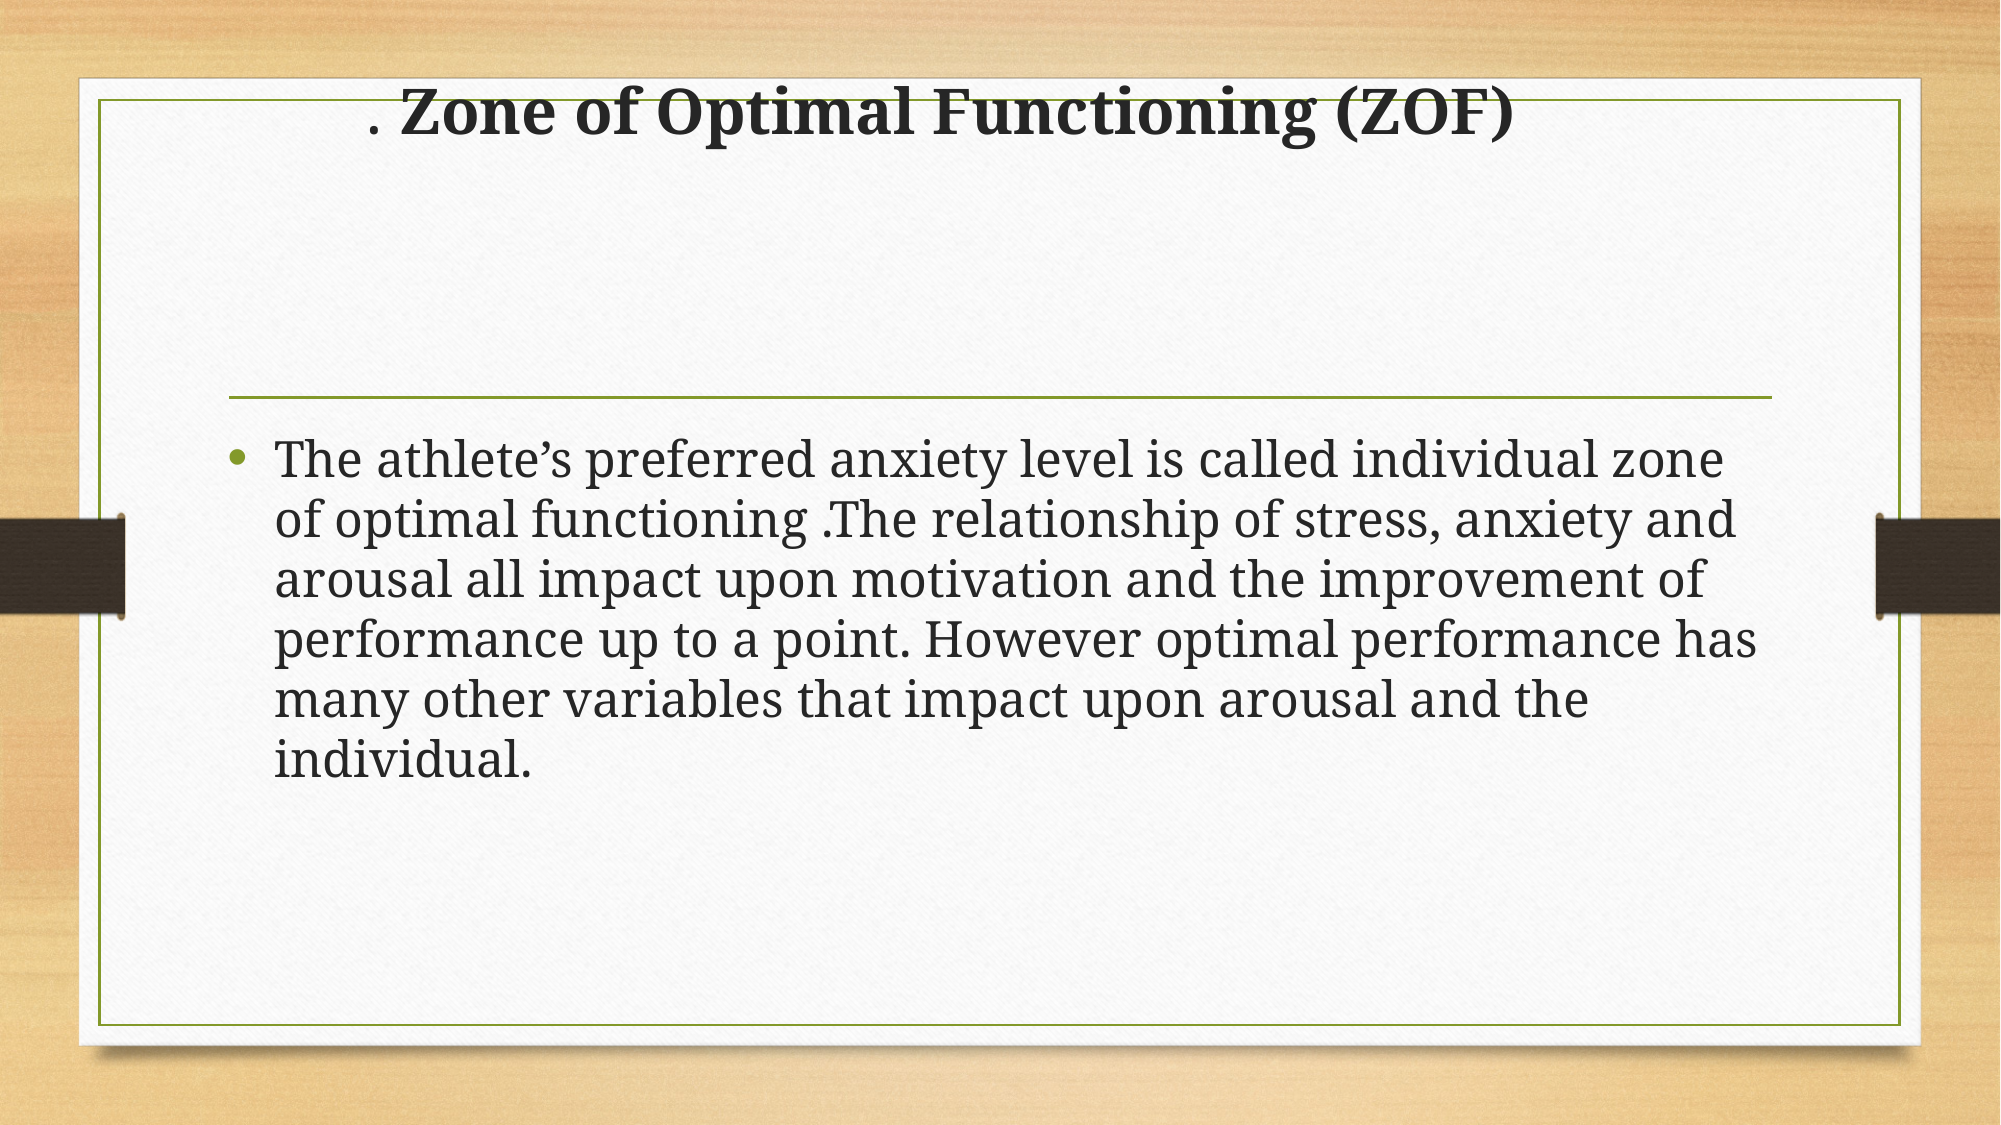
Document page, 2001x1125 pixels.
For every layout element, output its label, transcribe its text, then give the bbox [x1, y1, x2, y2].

title . Zone of Optimal Functioning (ZOF) [324, 62, 1575, 233]
list The athlete’s preferred anxiety level is called individual zone of optimal functioning .The relationship of stress, anxiety and arousal all impact upon motivation and the improvement of performance up to a point. However optimal performance has many other variables that impact upon arousal and the individual. [212, 419, 1788, 964]
picture [0, 0, 2001, 1125]
